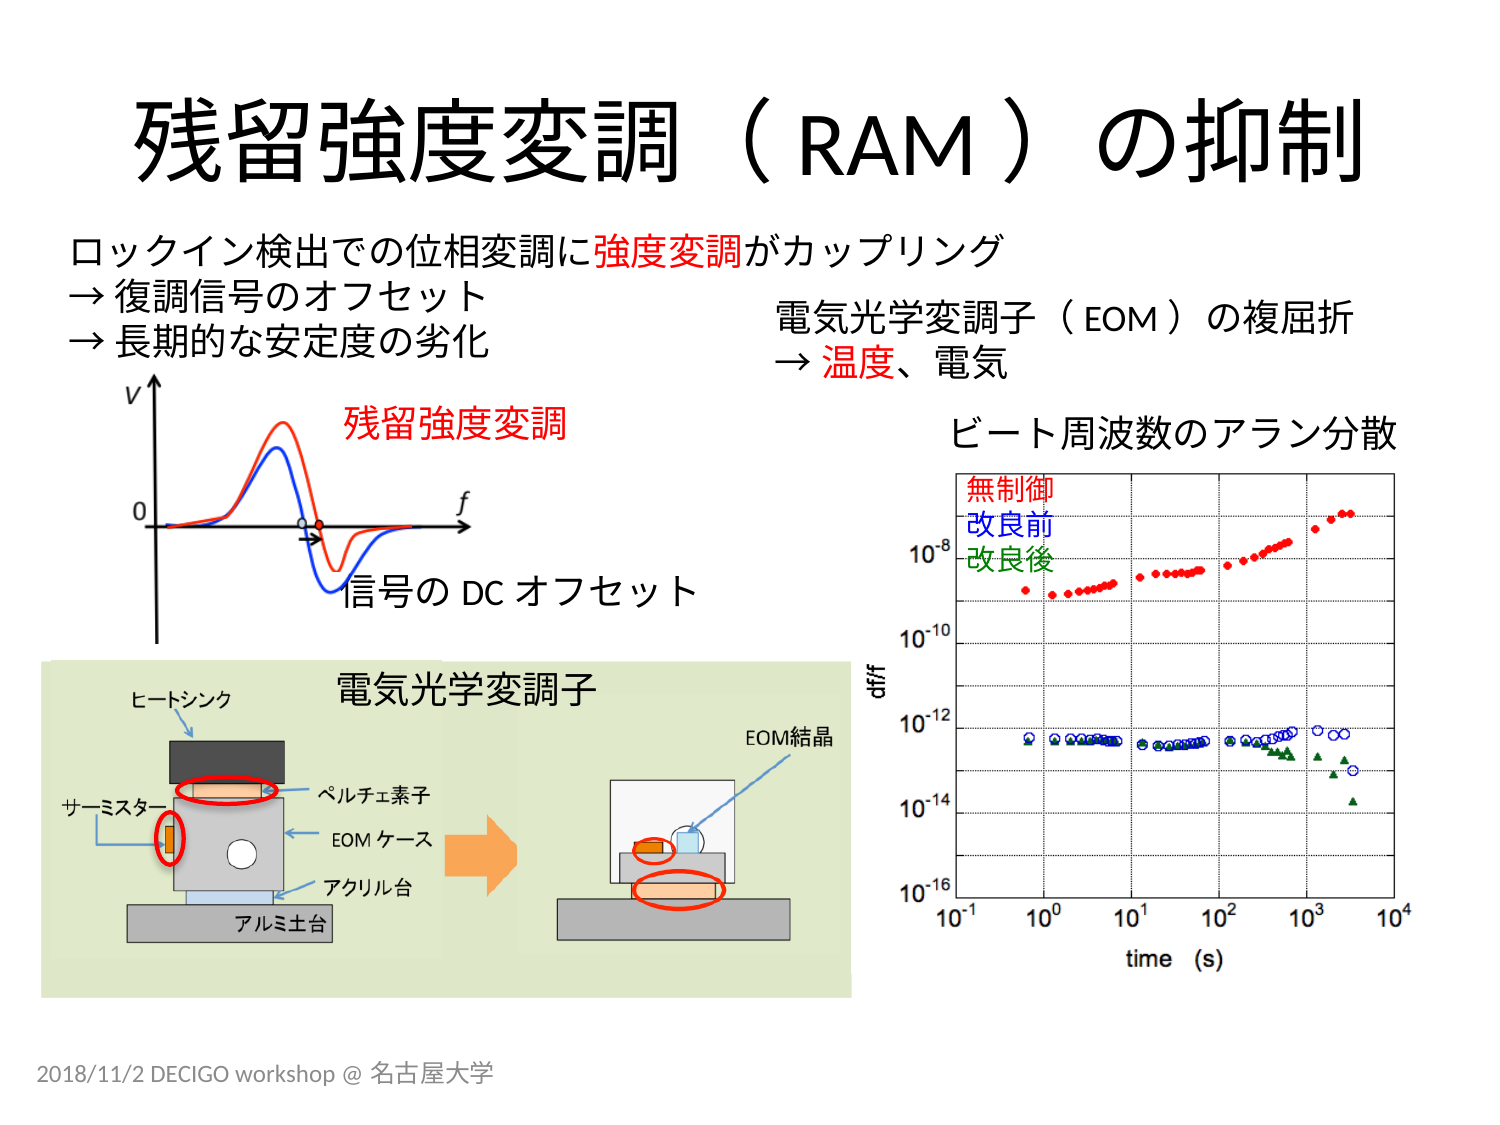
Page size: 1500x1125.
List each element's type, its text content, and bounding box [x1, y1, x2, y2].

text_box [112, 360, 488, 644]
text_box ロックイン検出での位相変調に強度変調がカップリング →復調信号のオフセット →長期的な安定度の劣化 [53, 220, 1021, 371]
title 残留強度変調（RAM）の抑制 [75, 45, 1425, 233]
text_box 電気光学変調子（EOM）の複屈折 →温度、電気 [760, 286, 1370, 392]
text_box 残留強度変調 [492, 392, 584, 453]
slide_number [21, 1042, 534, 1103]
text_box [38, 658, 852, 999]
text_box 信号のDCオフセット [492, 560, 716, 621]
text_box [851, 402, 1434, 974]
